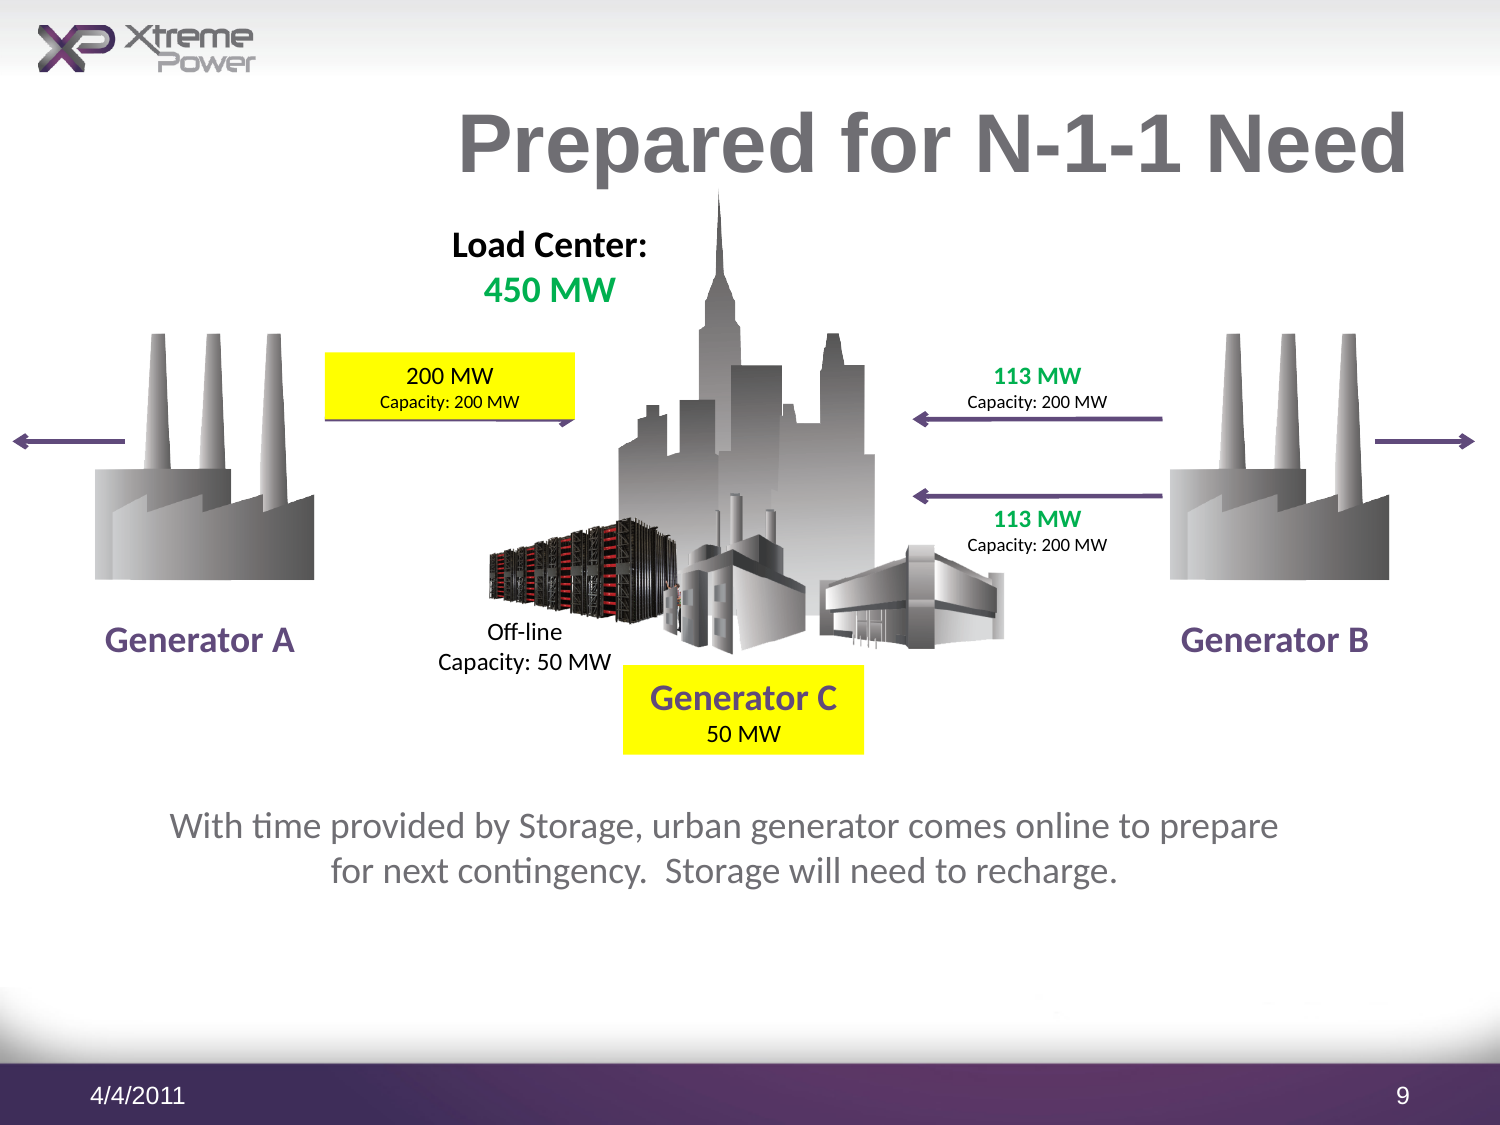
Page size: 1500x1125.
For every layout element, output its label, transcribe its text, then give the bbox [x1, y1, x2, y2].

text_box Generator A [75, 608, 325, 668]
text_box Load Center: 450 MW [425, 212, 607, 318]
text_box 113 MW Capacity: 200 MW [912, 352, 1157, 418]
text_box With time provided by Storage, urban generator comes online to prepare for next contingency. Storage will need to recharge. [150, 793, 1300, 899]
title Prepared for N-1-1 Need [74, 44, 1426, 233]
picture [1162, 326, 1401, 587]
text_box Generator B [1149, 608, 1400, 668]
text_box 200 MW Capacity: 200 MW [329, 352, 575, 418]
picture [487, 187, 1011, 659]
picture [0, 987, 1500, 1125]
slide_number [75, 1065, 425, 1125]
picture [87, 326, 326, 587]
slide_number 8 [1074, 1065, 1425, 1125]
picture [0, 0, 1500, 100]
text_box 113 MW Capacity: 200 MW [1016, 504, 1157, 563]
text_box Generator C 50 MW [623, 665, 865, 755]
text_box Off-line Capacity: 50 MW [399, 608, 645, 683]
